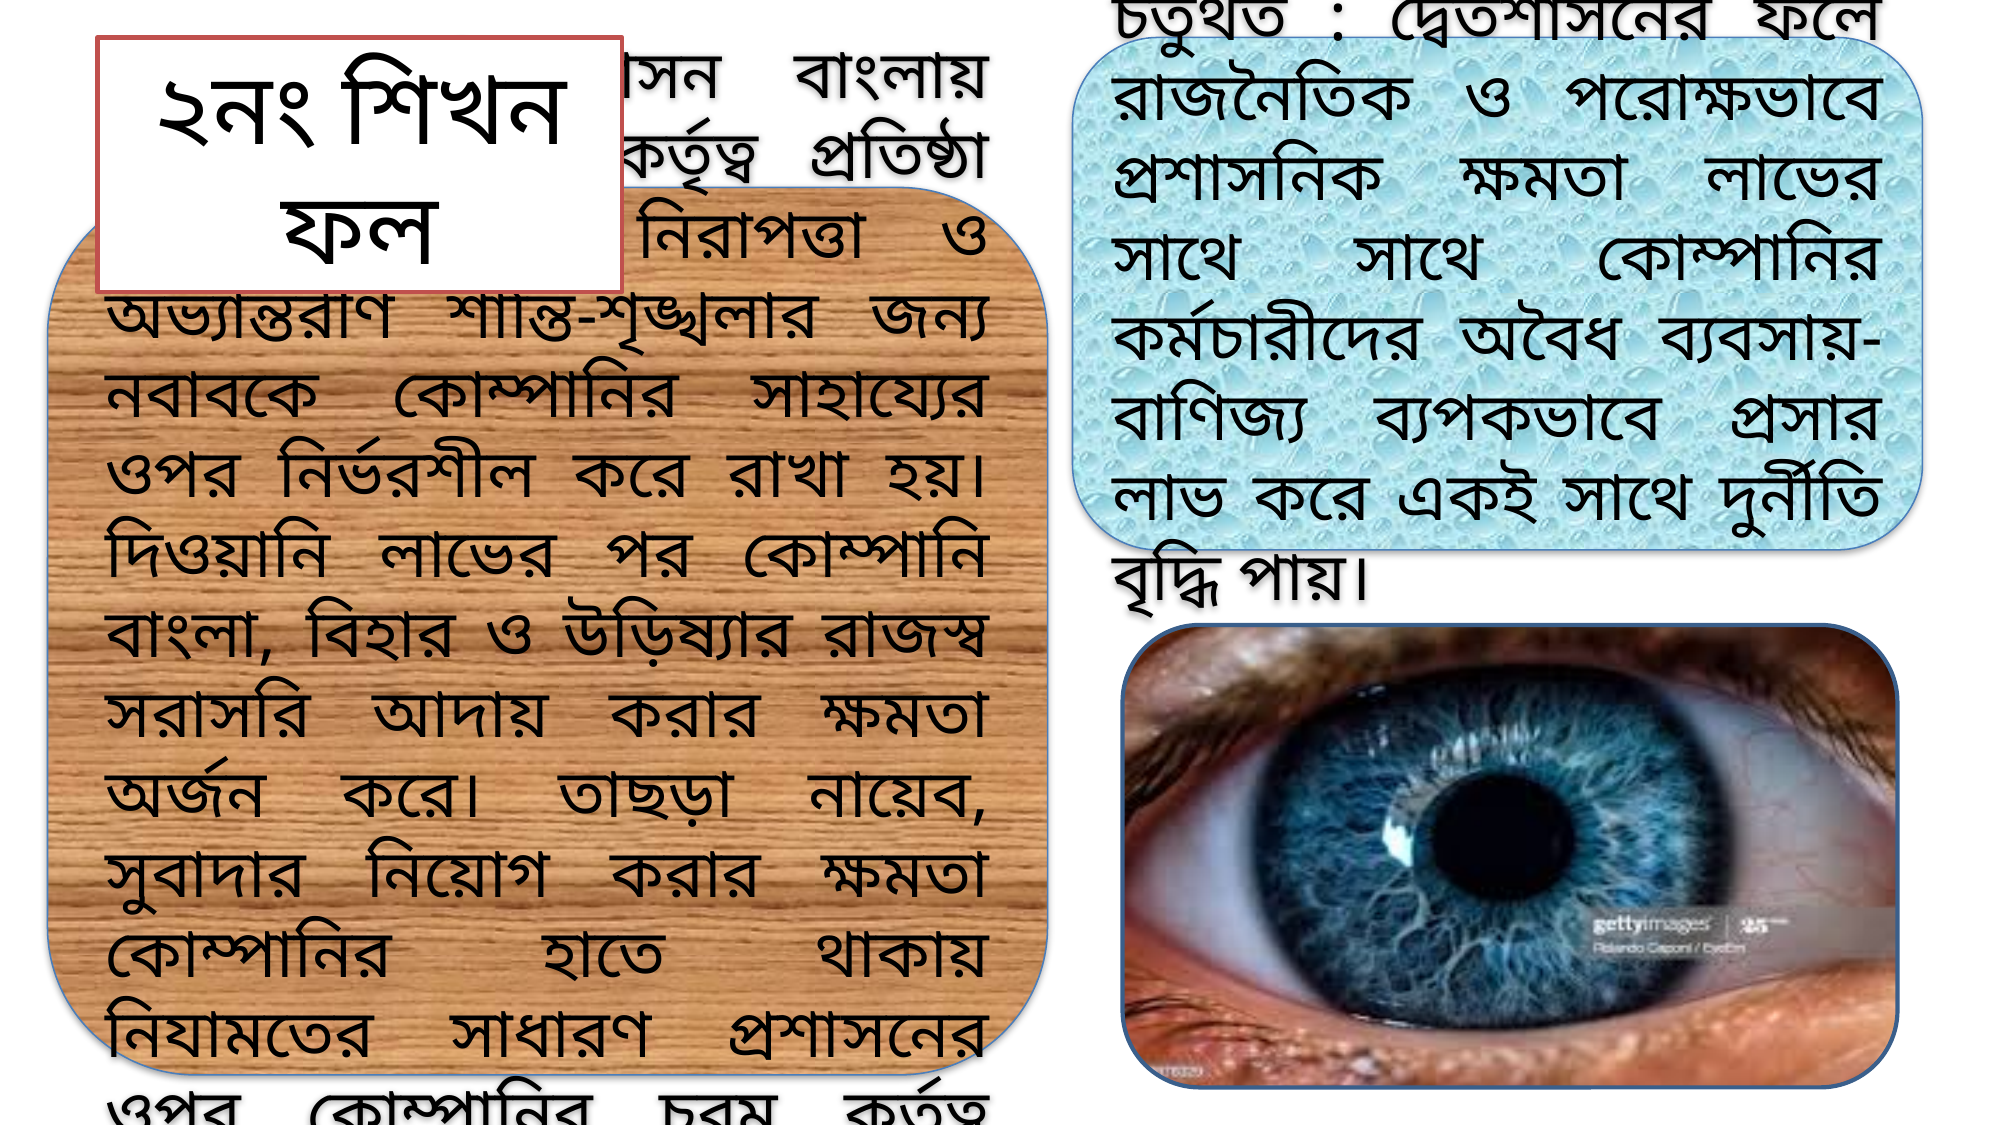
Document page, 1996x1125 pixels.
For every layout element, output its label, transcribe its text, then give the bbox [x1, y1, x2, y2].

text_box চতুর্থত : দ্বৈতশাসনের ফলে রাজনৈতিক ও পরোক্ষভাবে প্রশাসনিক ক্ষমতা লাভের সাথে সাথে কোম্পানির কর্মচারীদের অবৈধ ব্যবসায়-বাণিজ্য ব্যপকভাবে প্রসার লাভ করে একই সাথে দুর্নীতি বৃদ্ধি পায়। [1071, 36, 1924, 551]
text_box ২নং শিখন ফল [95, 35, 624, 294]
text_box পঞ্চমত : দ্বৈতশাসন বাংলায় কোম্পানির চরম কর্তৃত্ব প্রতিষ্ঠা করে। বৈদেশিক নিরাপত্তা ও অভ্যান্তরীণ শান্তি-শৃঙ্খলার জন্য নবাবকে কোম্পানির সাহায্যের ওপর নির্ভরশীল করে রাখা হয়। দিওয়ানি লাভের পর কোম্পানি বাংলা, বিহার ও উড়িষ্যার রাজস্ব সরাসরি আদায় করার ক্ষমতা অর্জন করে। তাছড়া নায়েব, সুবাদার নিয়োগ করার ক্ষমতা কোম্পানির হাতে থাকায় নিযামতের সাধারণ প্রশাসনের ওপর কোম্পানির চরম কর্তৃত্ব প্রতিষ্ঠিত হয়। [46, 186, 1049, 1076]
text_box [1120, 622, 1900, 1090]
